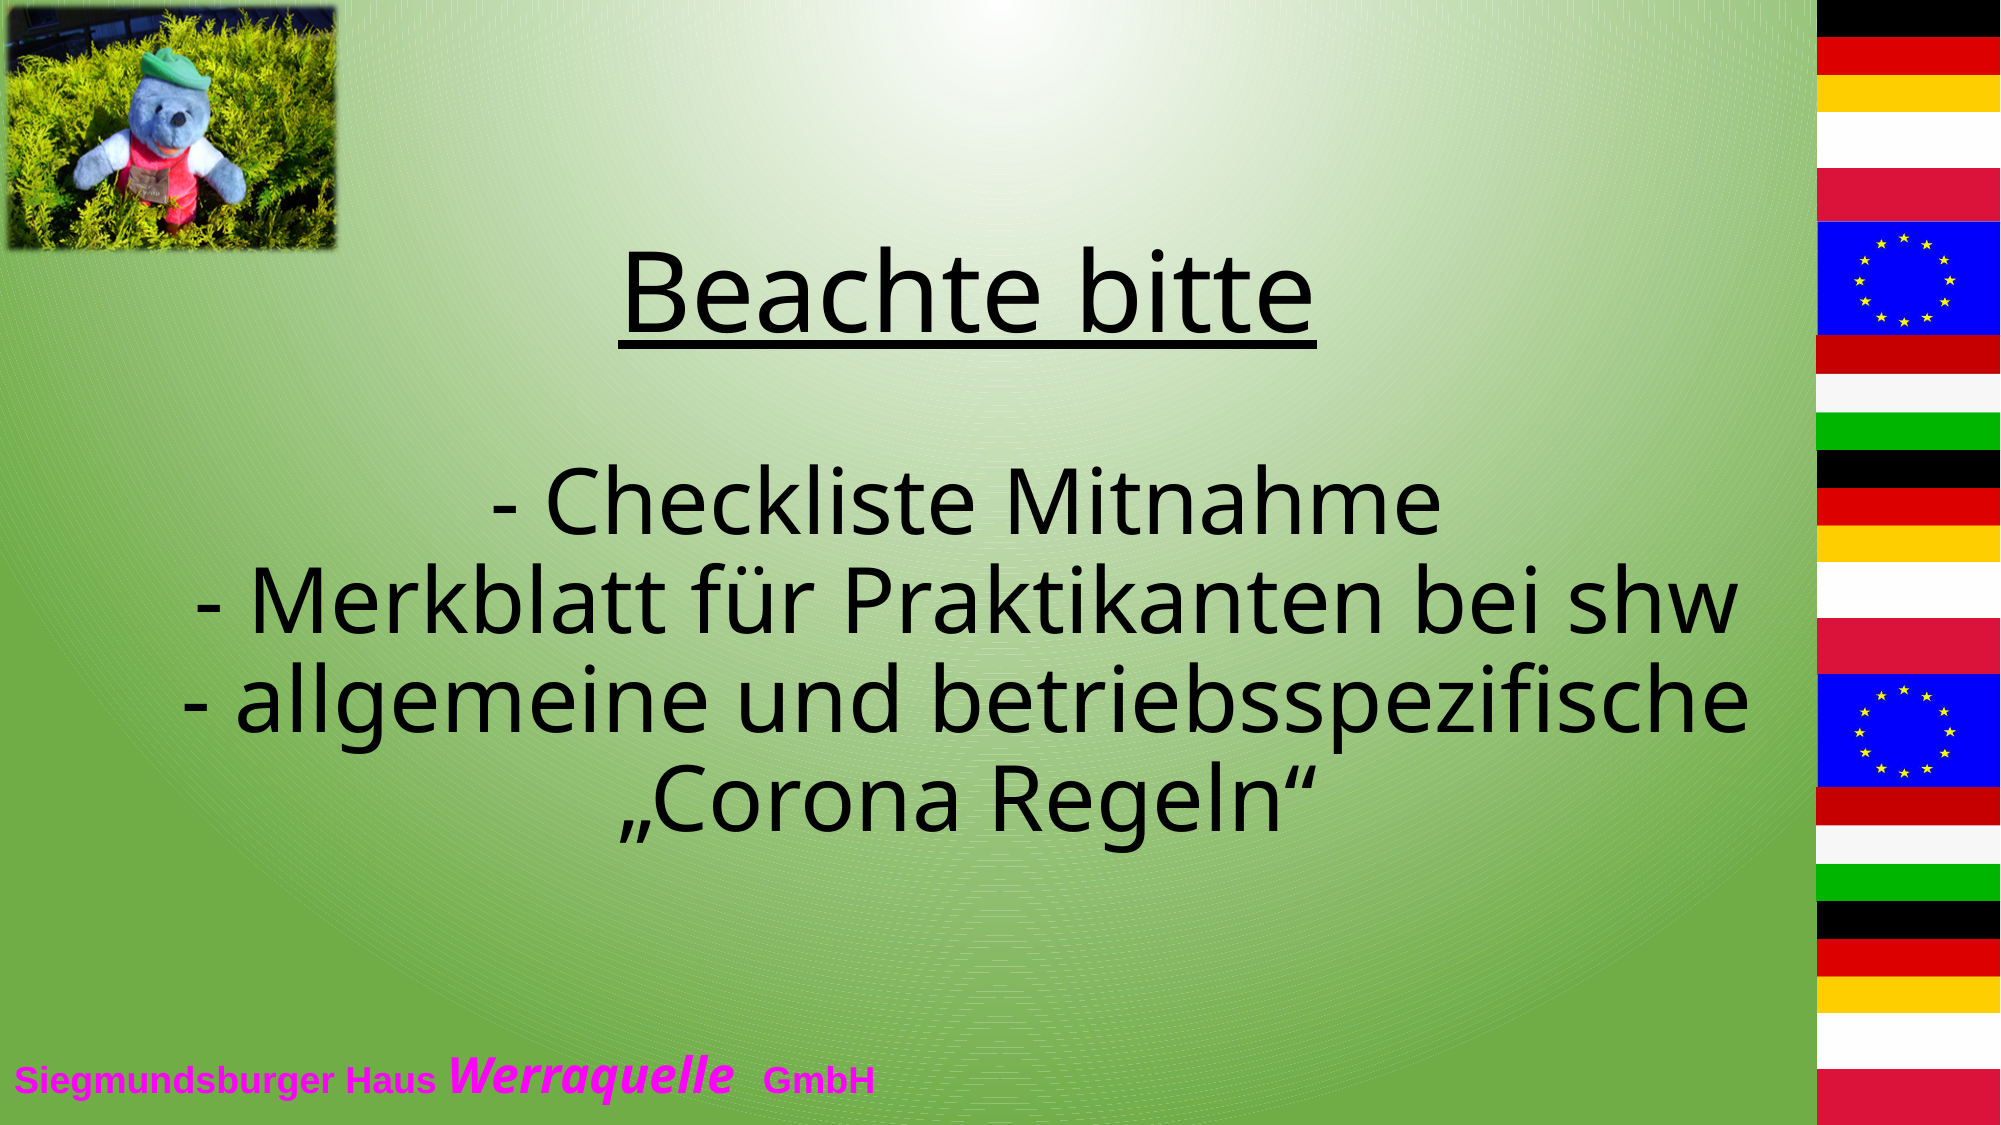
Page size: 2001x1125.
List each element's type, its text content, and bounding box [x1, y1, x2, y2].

picture [1816, 0, 2001, 1125]
title Beachte bitte - Checkliste Mitnahme - Merkblatt für Praktikanten bei shw - allgemeine und betriebsspezifische „Corona Regeln“ [137, 59, 1799, 1027]
picture [0, 0, 343, 257]
